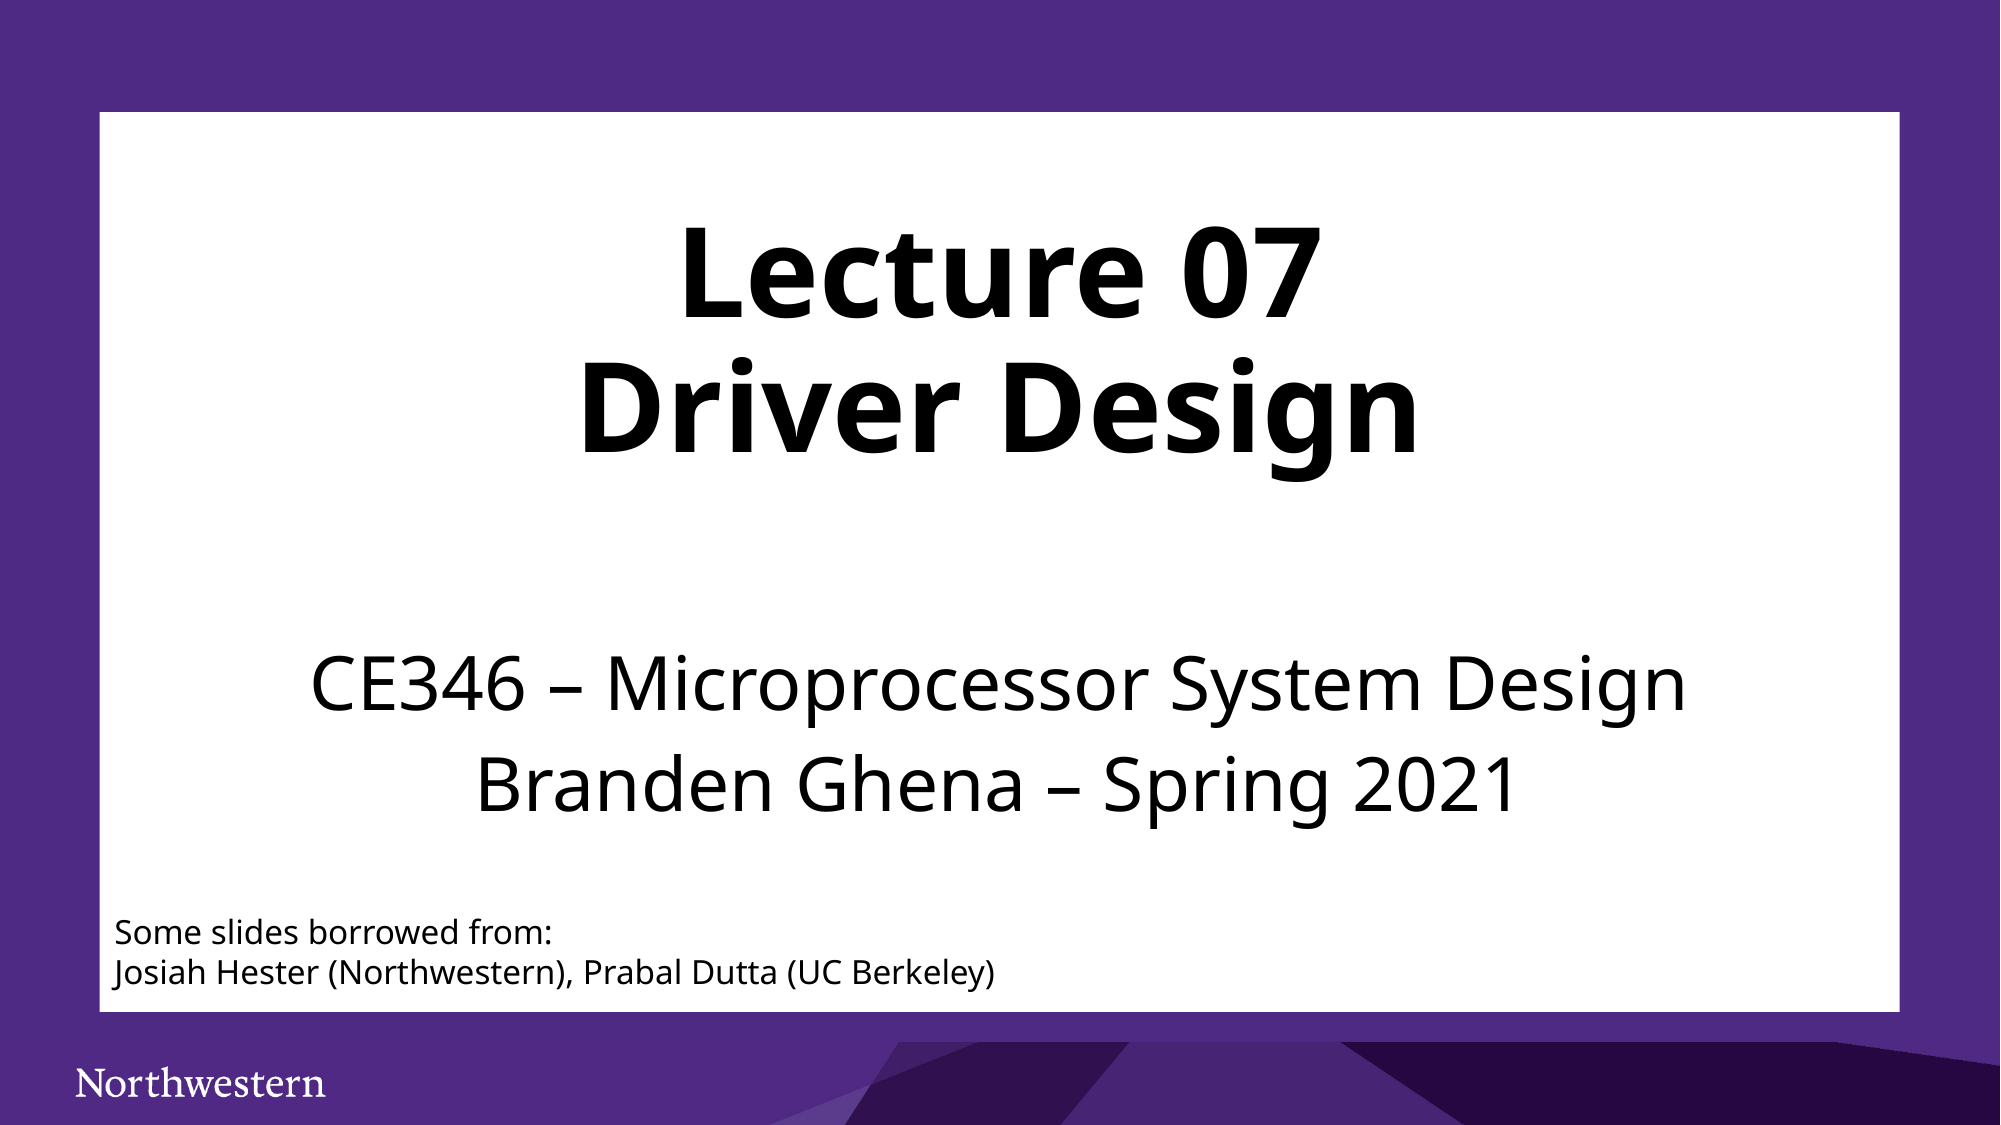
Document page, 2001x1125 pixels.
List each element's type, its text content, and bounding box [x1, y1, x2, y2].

picture [0, 1042, 2000, 1125]
subtitle CE346 – Microprocessor System Design Branden Ghena – Spring 2021 [99, 637, 1900, 863]
text_box Some slides borrowed from: Josiah Hester (Northwestern), Prabal Dutta (UC Berkeley) [99, 904, 1900, 999]
title Lecture 07 Driver Design [99, 112, 1900, 488]
